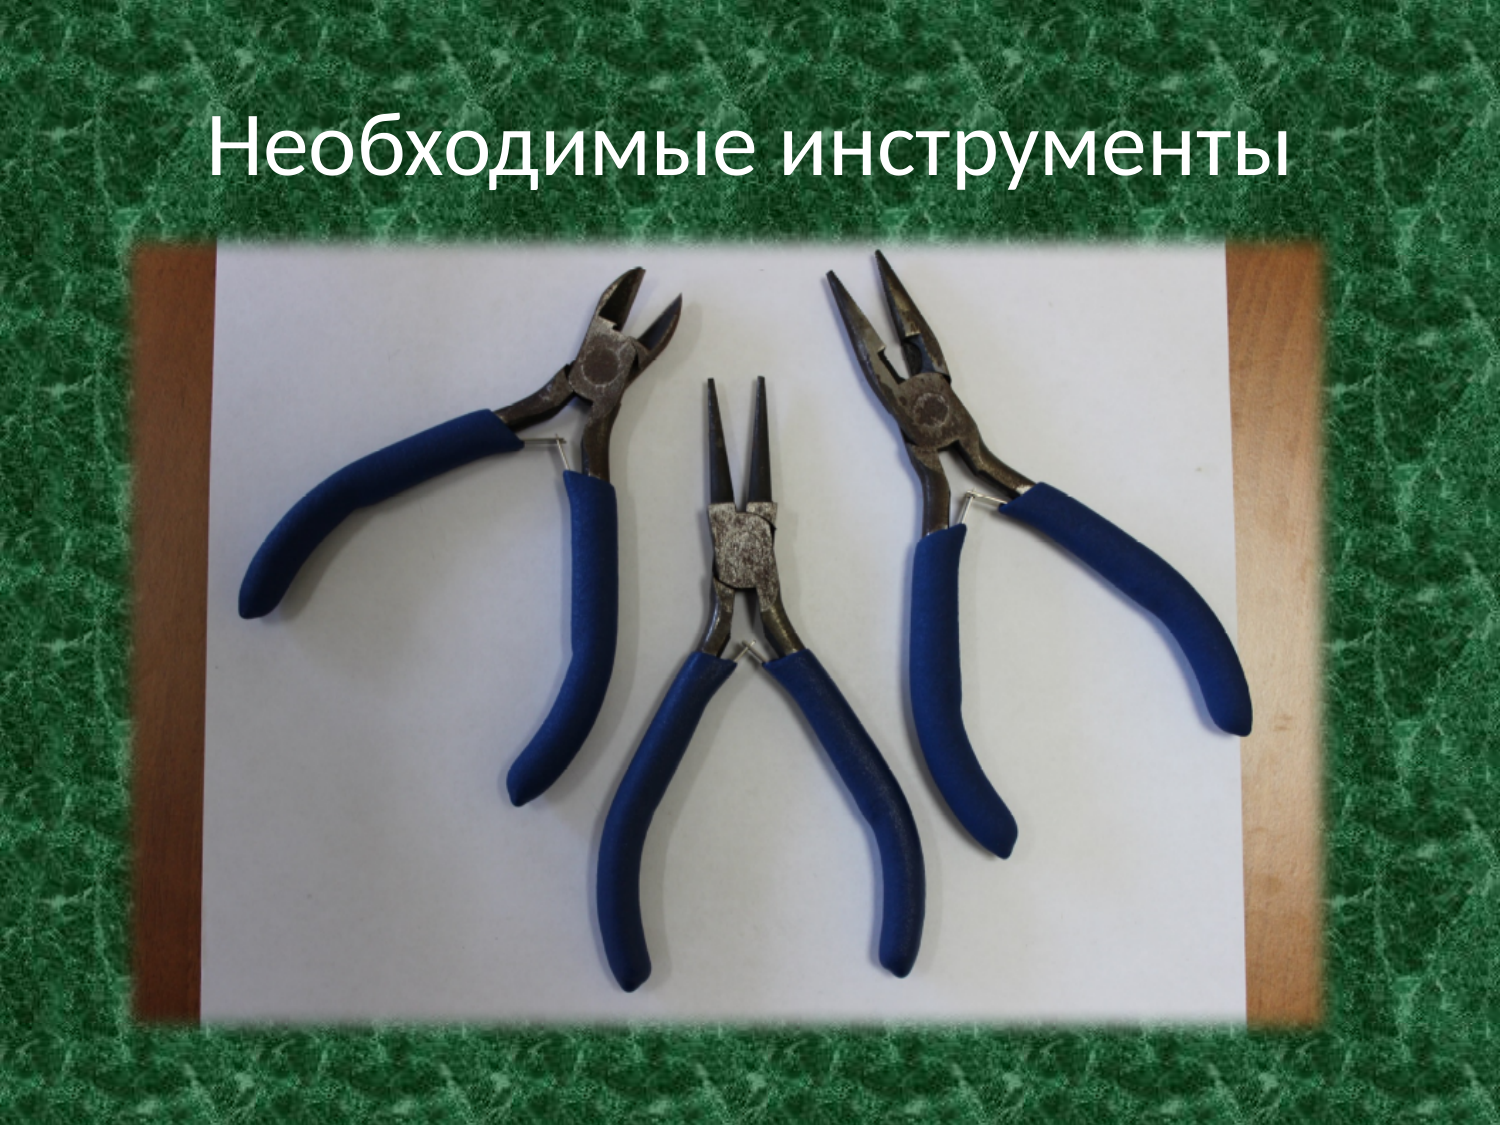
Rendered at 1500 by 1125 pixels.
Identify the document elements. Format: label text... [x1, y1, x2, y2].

title Необходимые инструменты [75, 45, 1425, 233]
picture [0, 0, 1500, 1125]
